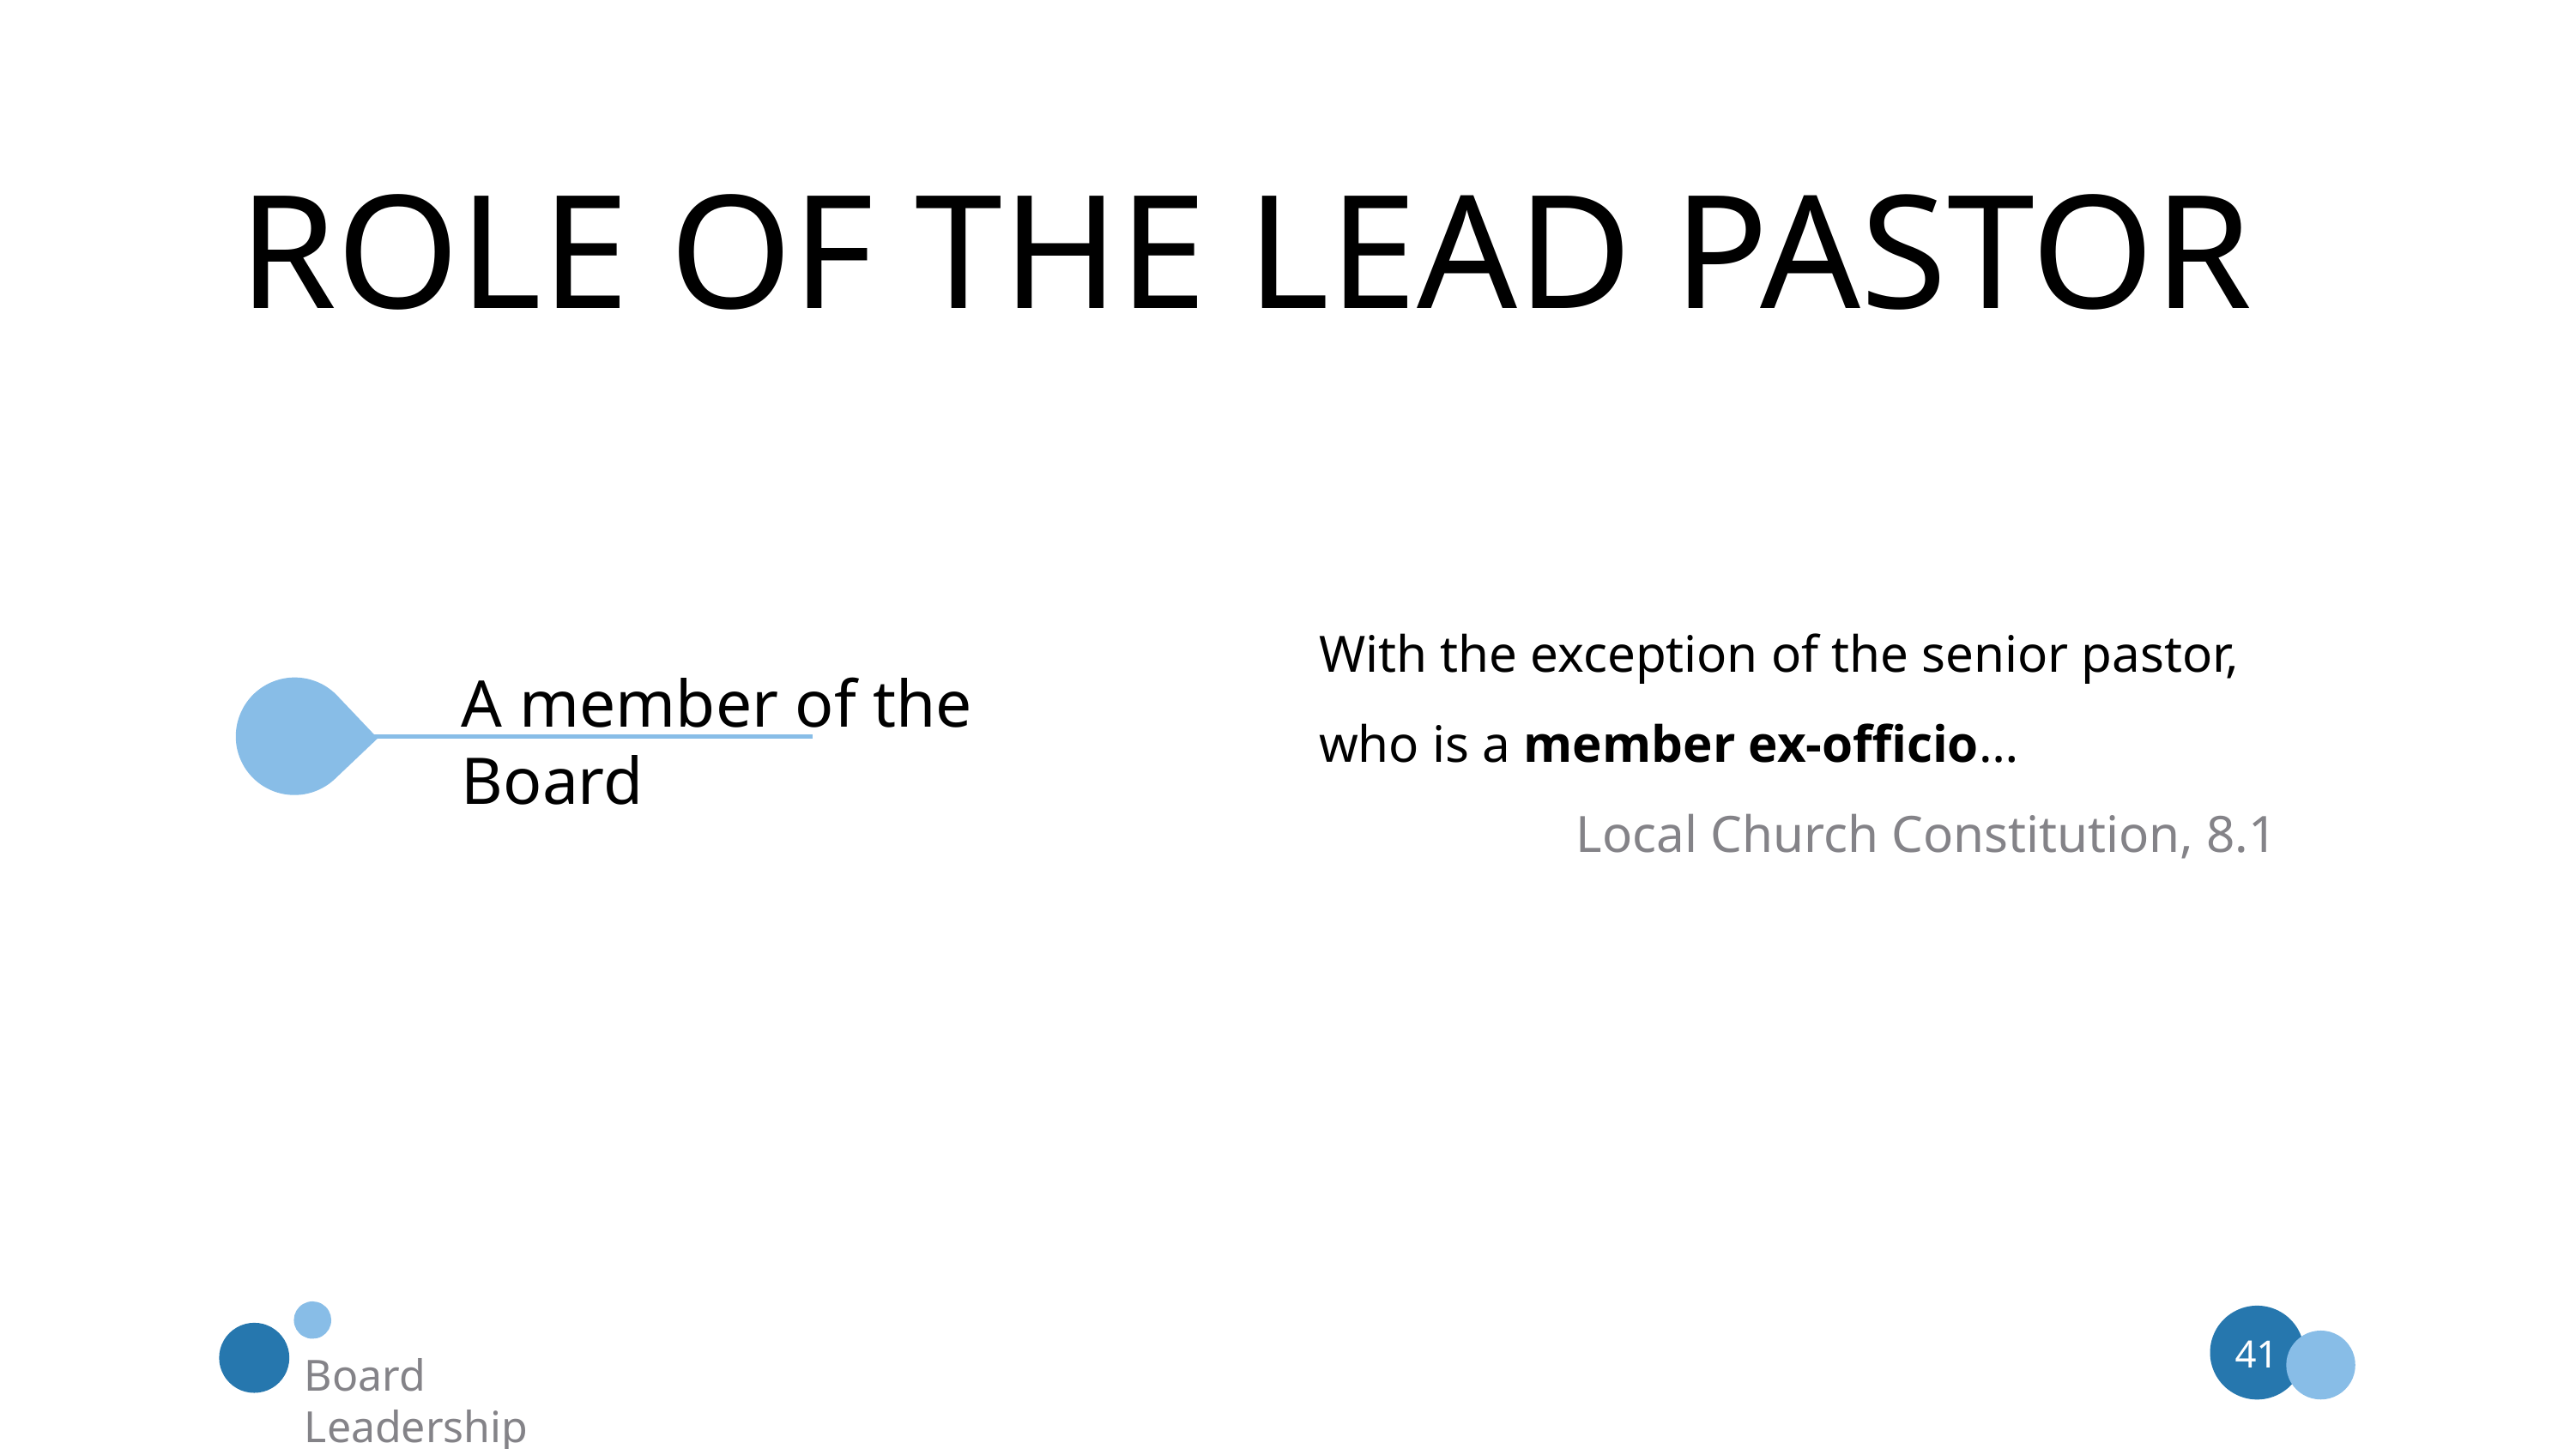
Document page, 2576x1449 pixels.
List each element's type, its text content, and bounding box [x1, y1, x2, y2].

text_box ROLE OF THE LEAD PASTOR [219, 142, 2380, 350]
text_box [235, 653, 1129, 795]
text_box With the exception of the senior pastor, who is a member ex-officio… Local Church Constitution, 8.1 [1299, 583, 2297, 872]
